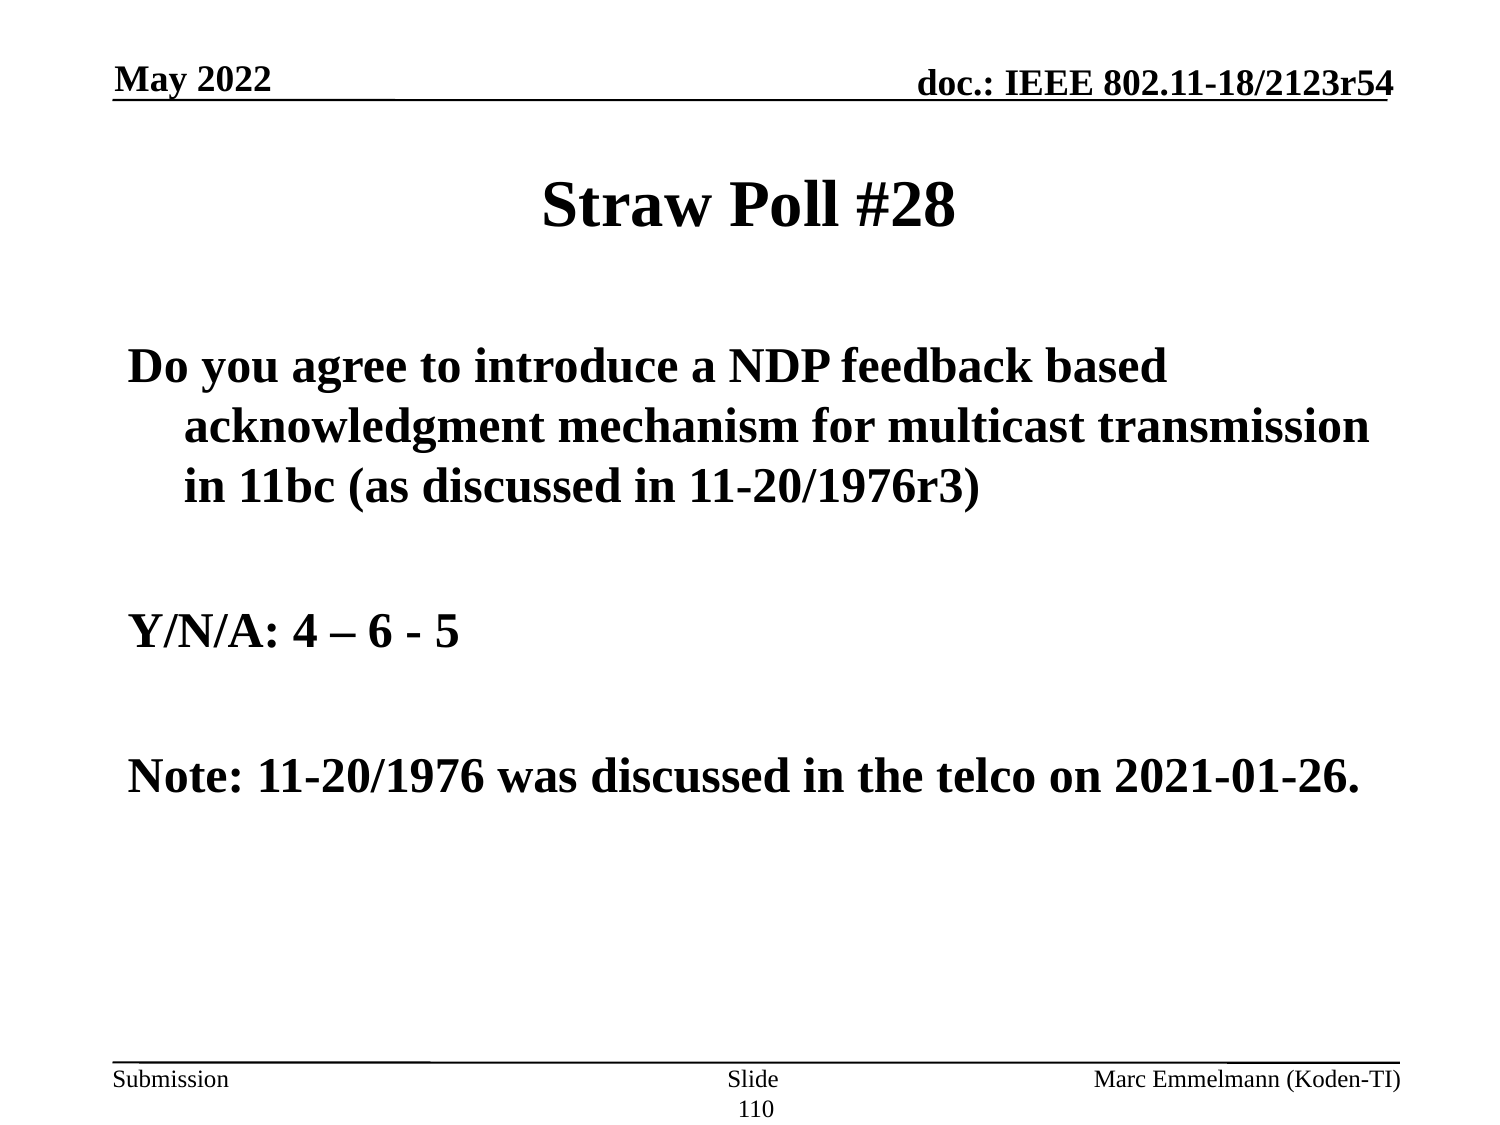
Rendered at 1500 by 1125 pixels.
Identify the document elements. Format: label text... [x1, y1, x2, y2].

list Do you agree to introduce a NDP feedback based acknowledgment mechanism for multicast transmission in 11bc (as discussed in 11-20/1976r3) Y/N/A: 4 – 6 - 5 Note: 11-20/1976 was discussed in the telco on 2021-01-26. [112, 324, 1388, 1000]
title Straw Poll #28 [112, 112, 1388, 288]
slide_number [114, 54, 423, 100]
slide_number Slide 110 [712, 1061, 800, 1123]
footer Marc Emmelmann (Koden-TI) [878, 1061, 1402, 1093]
